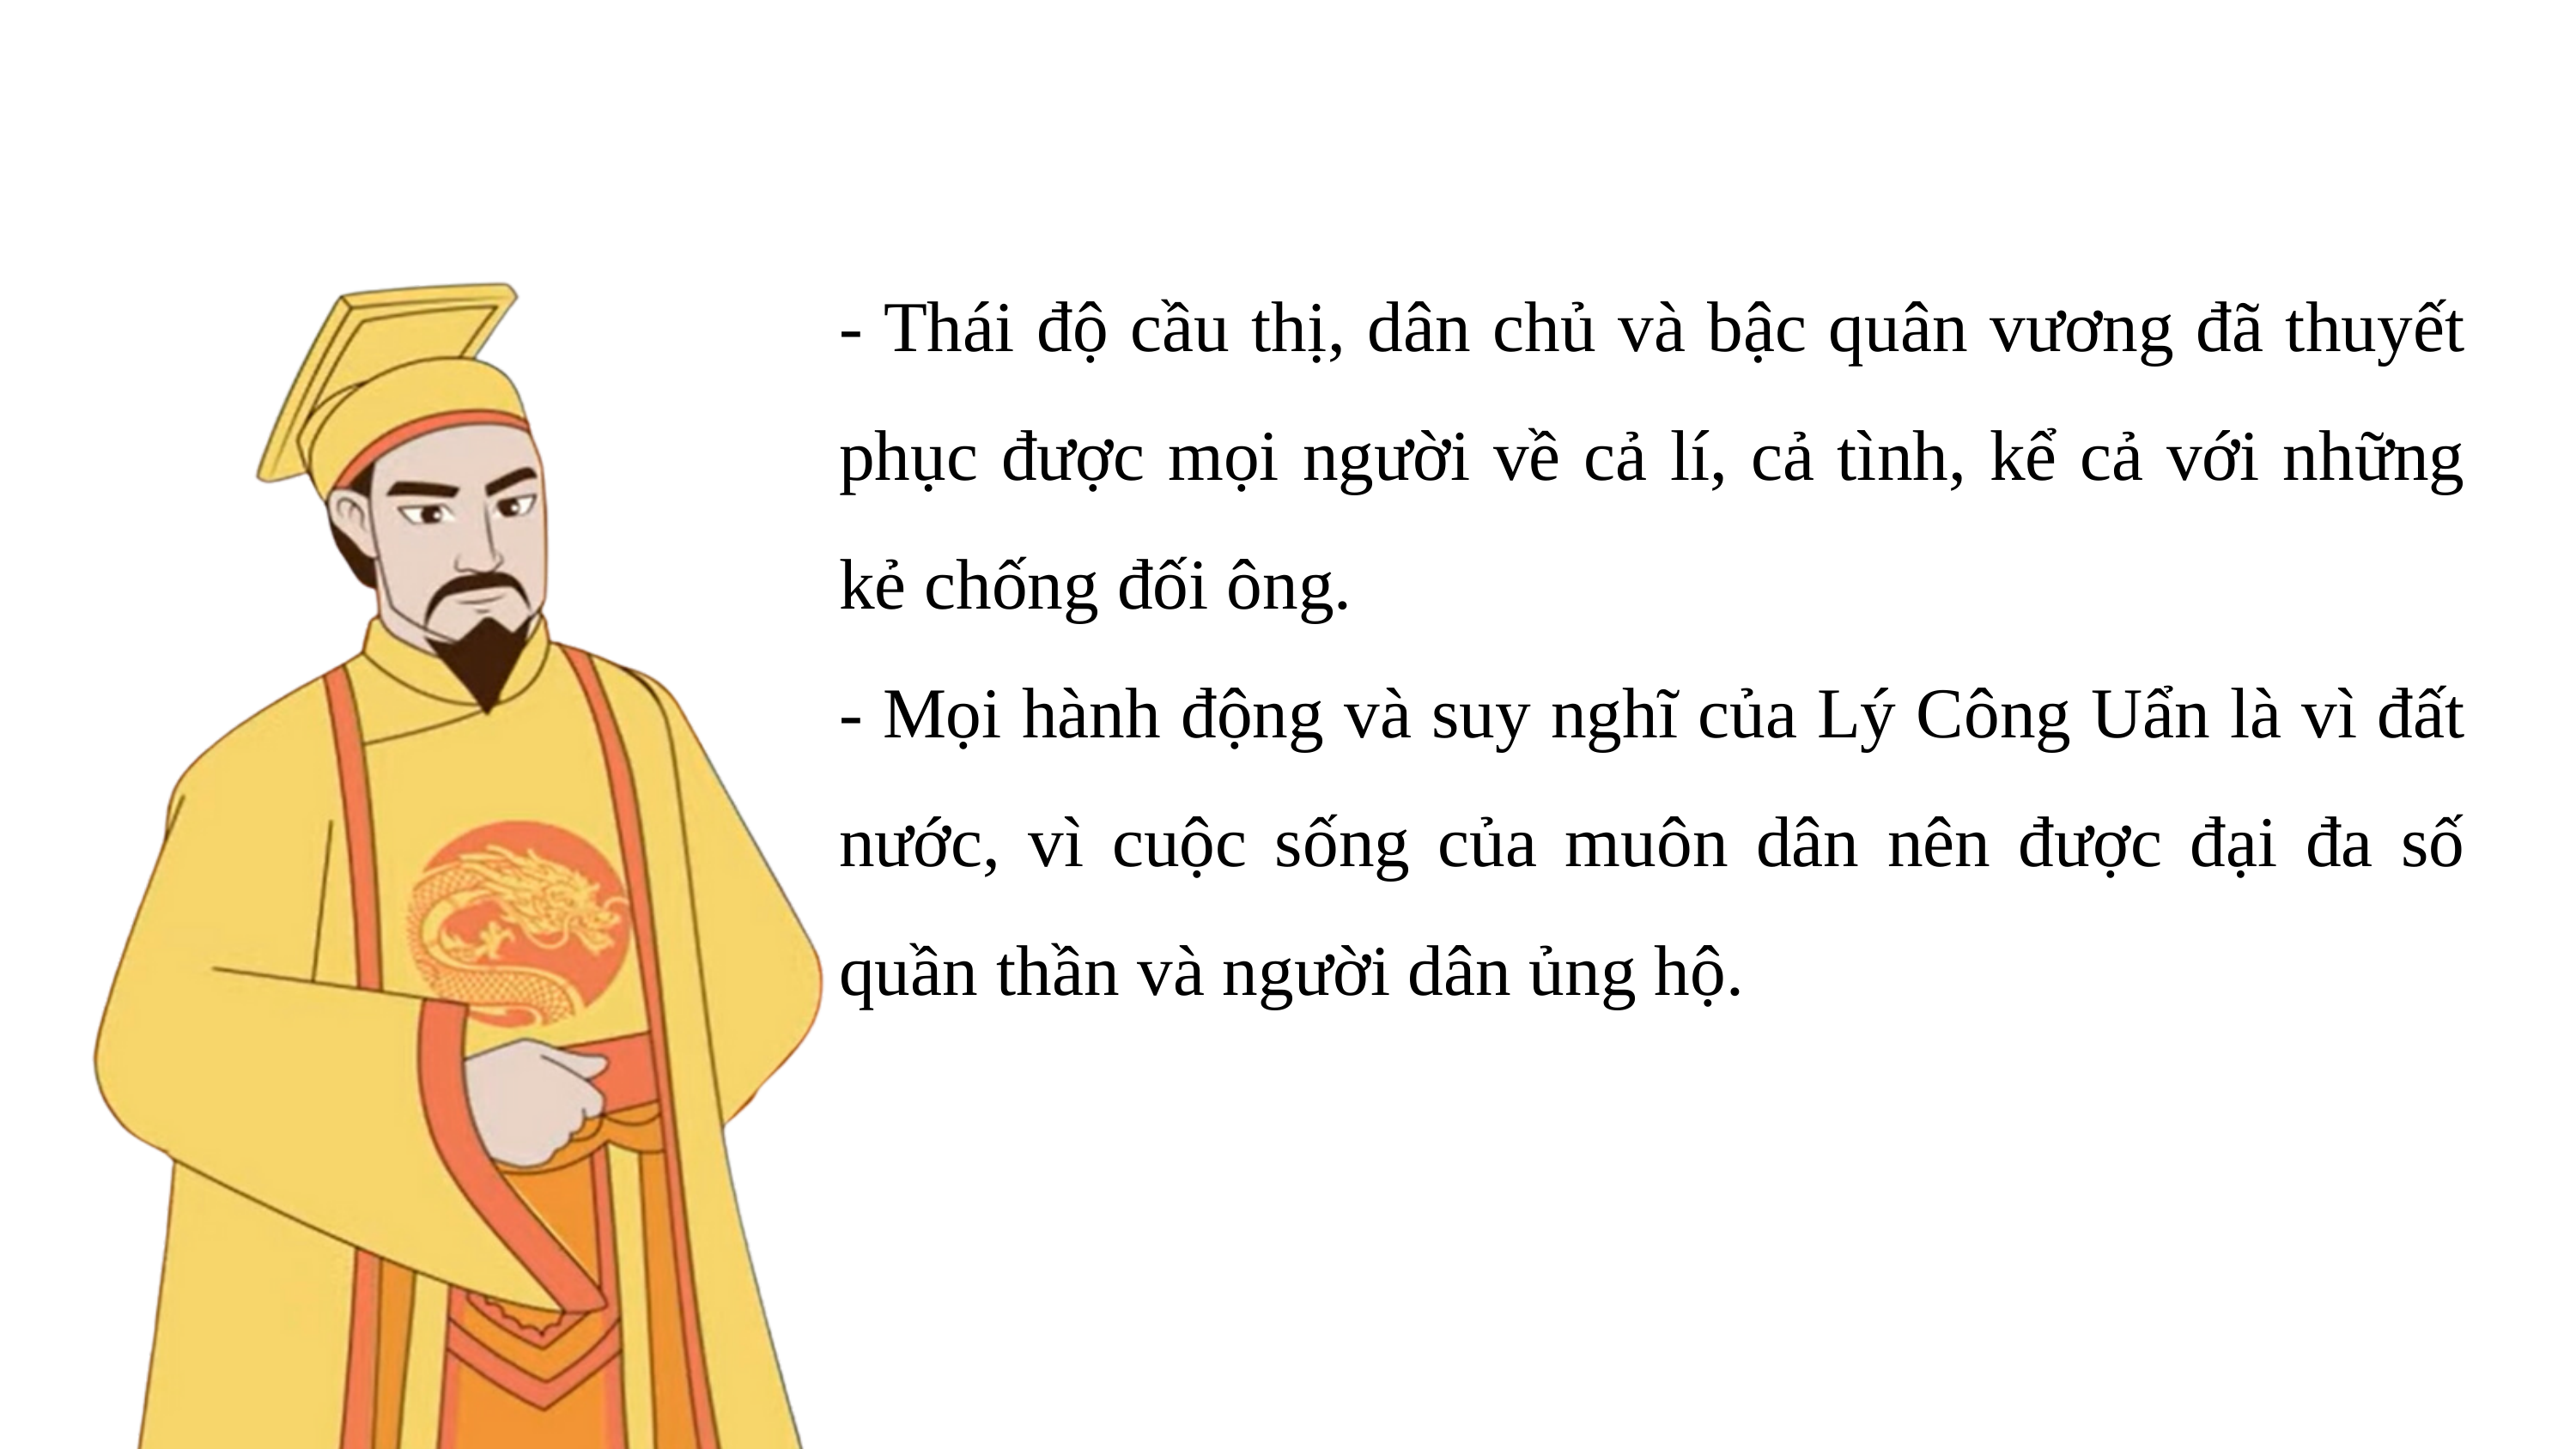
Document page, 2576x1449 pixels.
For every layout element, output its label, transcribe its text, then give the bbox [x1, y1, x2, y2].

text_box [42, 161, 870, 1449]
text_box - Thái độ cầu thị, dân chủ và bậc quân vương đã thuyết phục được mọi người về cả lí, cả tình, kể cả với những kẻ chống đối ông. - Mọi hành động và suy nghĩ của Lý Công Uẩn là vì đất nước, vì cuộc sống của muôn dân nên được đại đa số quần thần và người dân ủng hộ. [870, 230, 2480, 1016]
